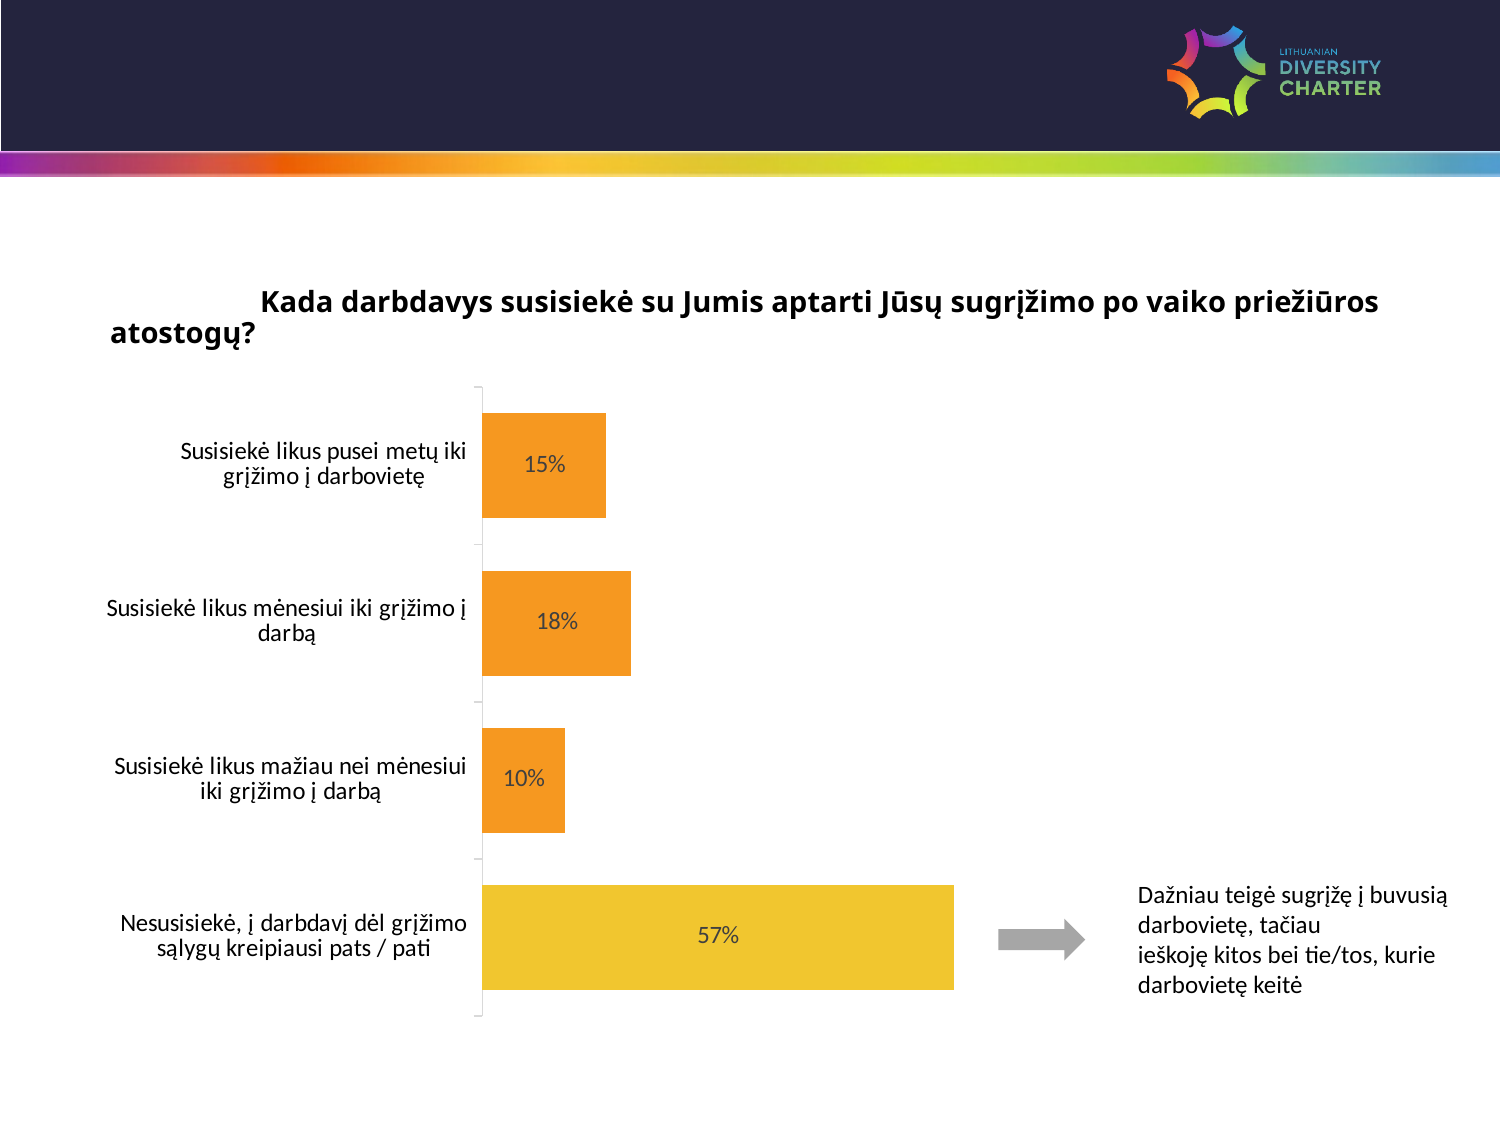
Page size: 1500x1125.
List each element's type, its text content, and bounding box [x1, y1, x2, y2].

chart [106, 373, 990, 1030]
picture [1167, 25, 1381, 119]
text_box [1, 0, 1500, 151]
text_box Kada darbdavys susisiekė su Jumis aptarti Jūsų sugrįžimo po vaiko priežiūros atostogų? [95, 213, 1491, 1125]
picture [0, 151, 1500, 177]
text_box Dažniau teigė sugrįžę į buvusią darbovietę, tačiau ieškoję kitos bei tie/tos, kurie darbovietę keitė [1123, 871, 1477, 1006]
text_box [997, 916, 1087, 964]
